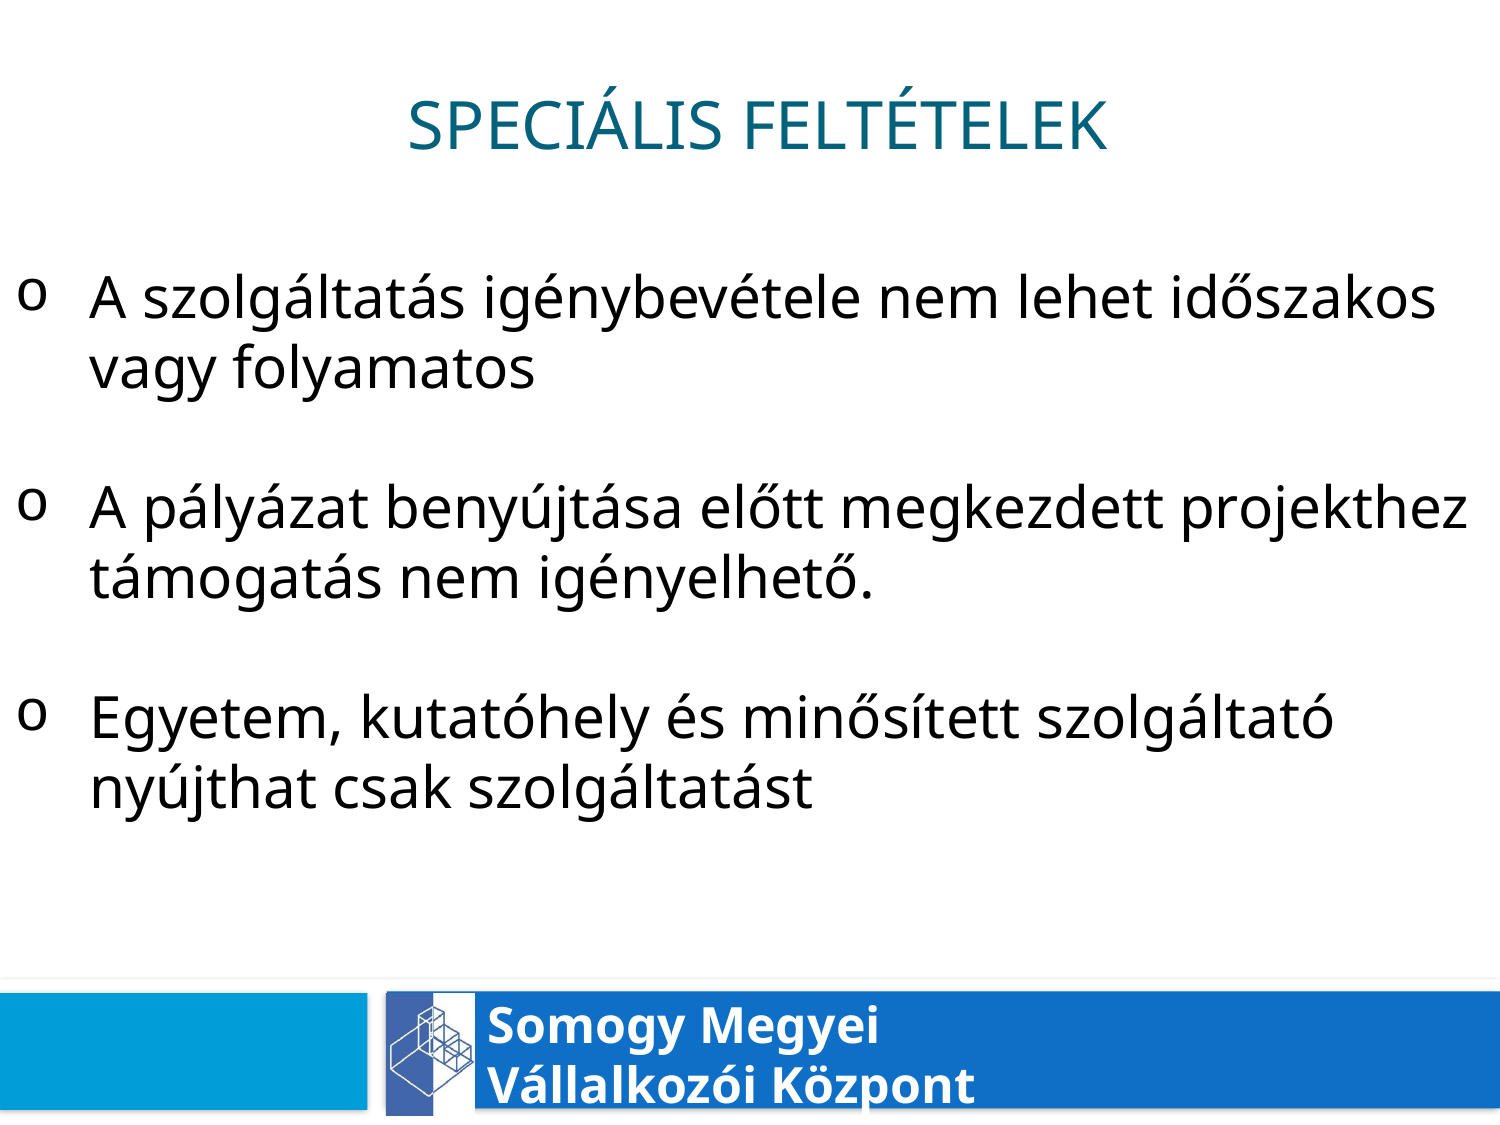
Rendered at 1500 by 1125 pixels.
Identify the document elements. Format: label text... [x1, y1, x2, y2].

text_box A szolgáltatás igénybevétele nem lehet időszakos vagy folyamatos A pályázat benyújtása előtt megkezdett projekthez támogatás nem igényelhető. Egyetem, kutatóhely és minősített szolgáltató nyújthat csak szolgáltatást [0, 183, 1500, 950]
text_box Somogy Megyei Vállalkozói Központ [472, 986, 1500, 1121]
picture [385, 993, 476, 1116]
title Speciális feltételek [0, 4, 1500, 171]
